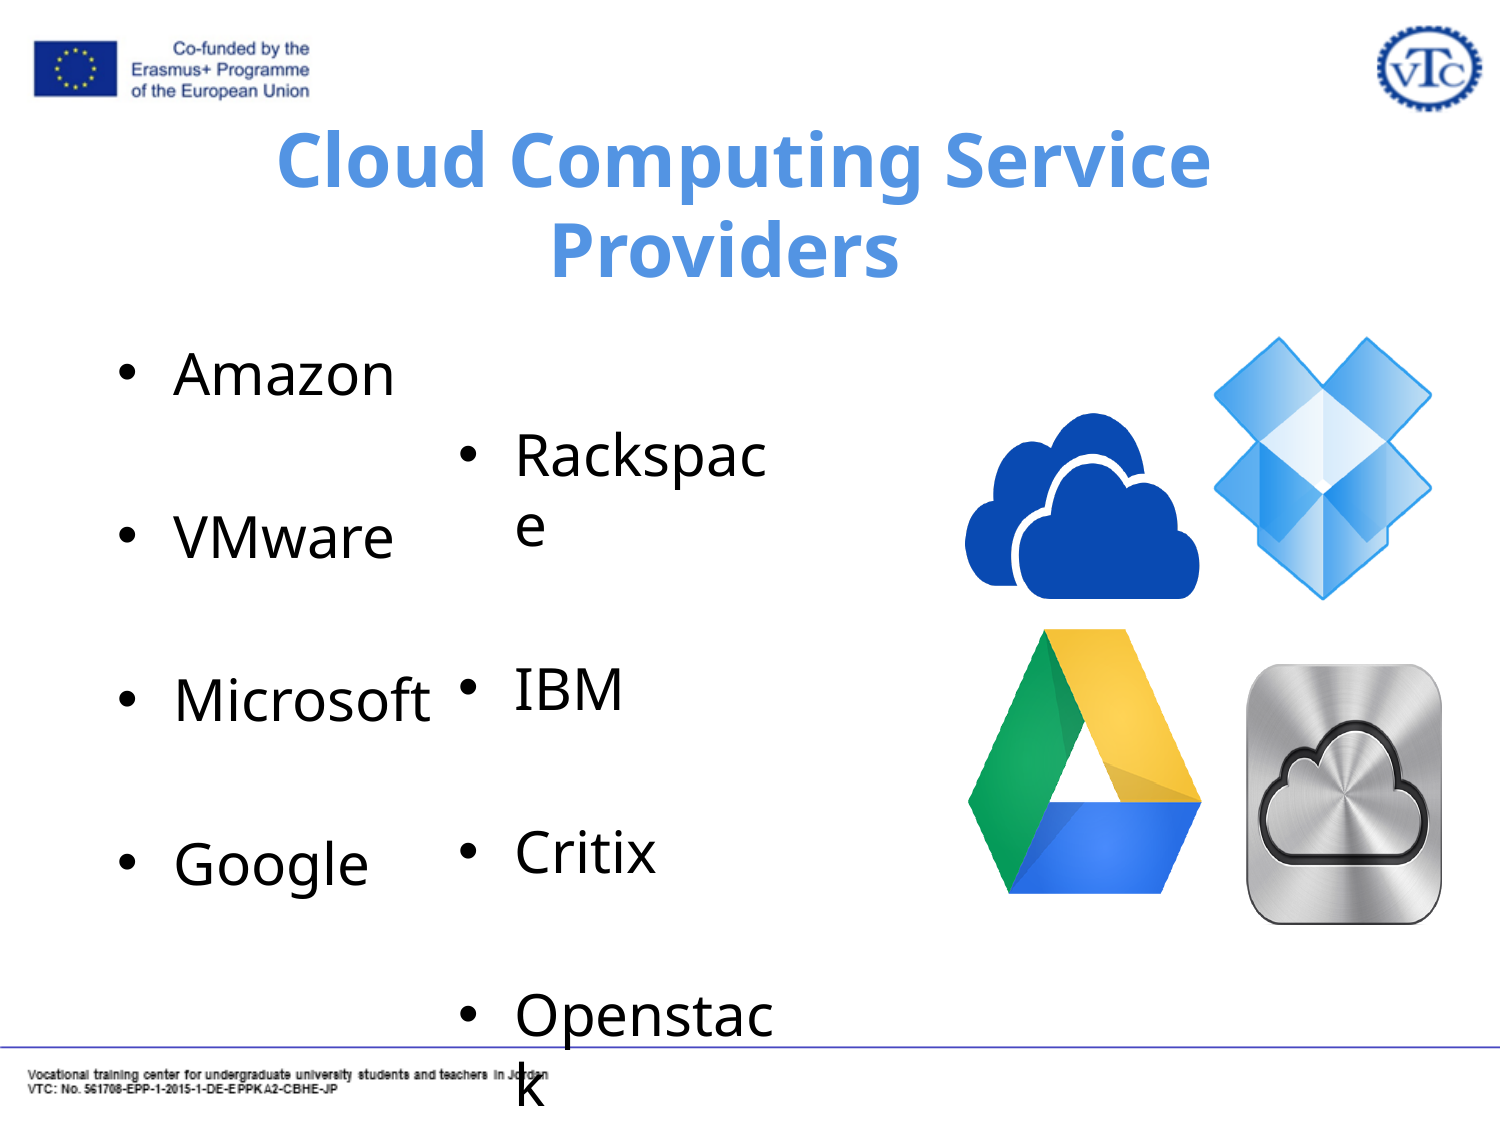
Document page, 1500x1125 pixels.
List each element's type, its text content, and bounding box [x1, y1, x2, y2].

title Cloud Computing Service Providers [97, 165, 1392, 301]
picture [0, 0, 1500, 1125]
list Amazon VMware Microsoft Google Rackspace IBM Critix Openstack [102, 328, 815, 1118]
